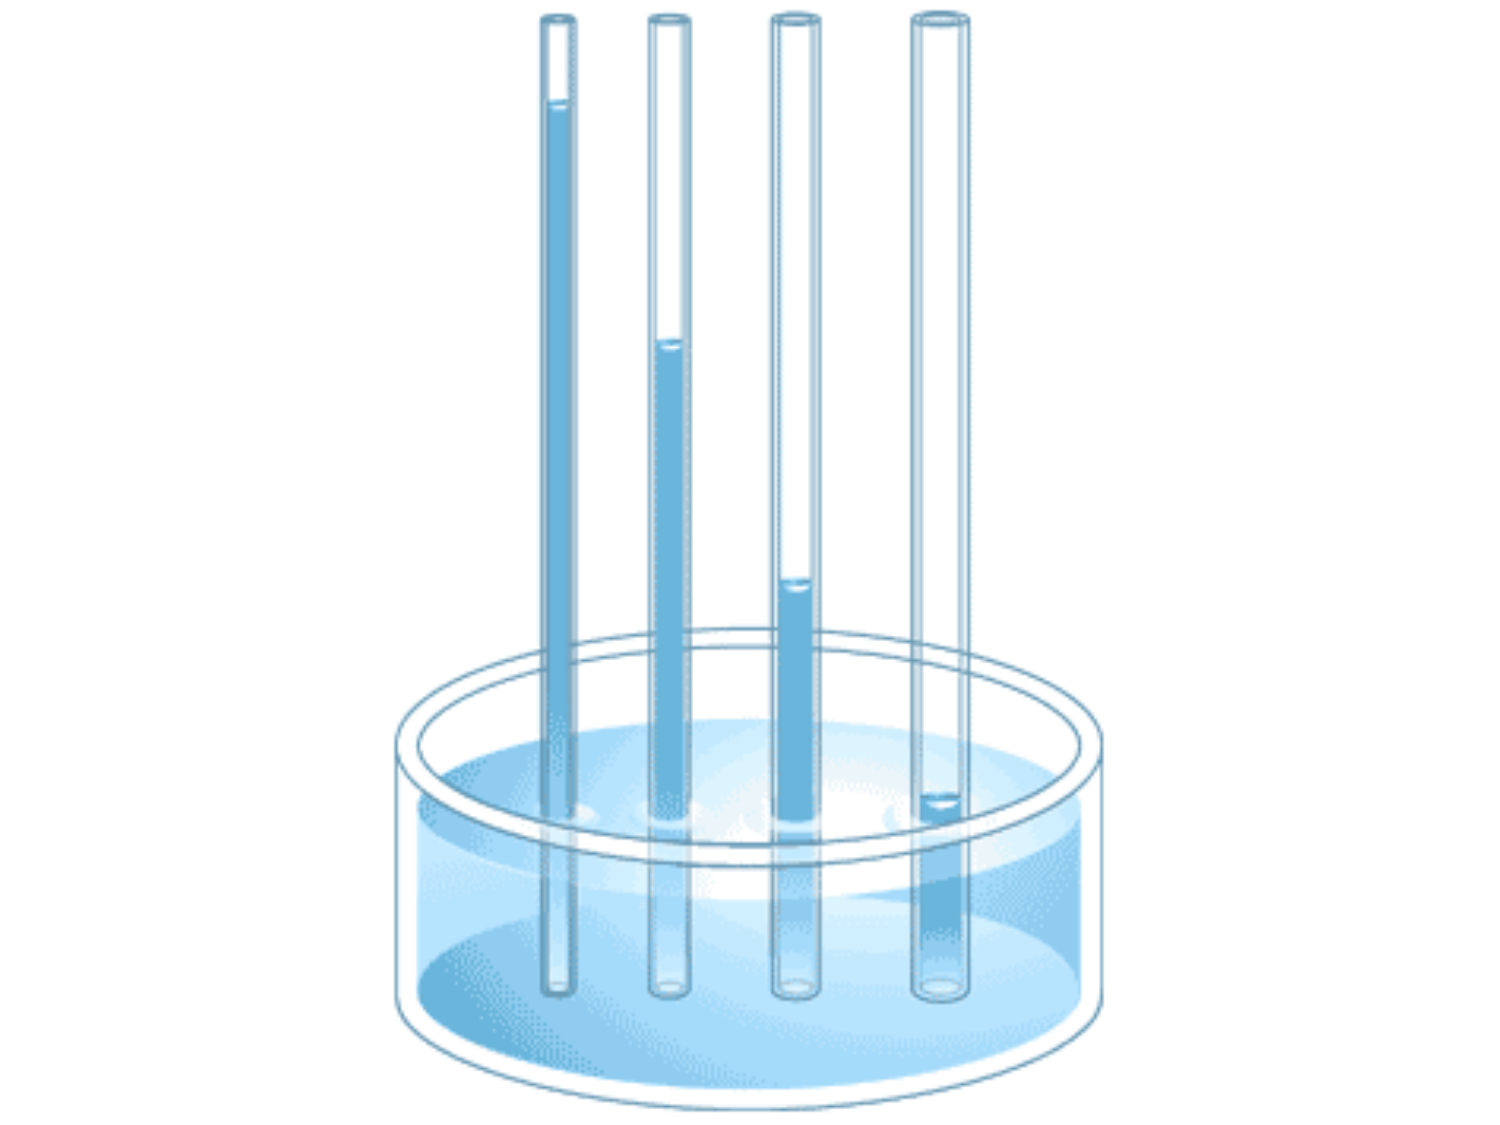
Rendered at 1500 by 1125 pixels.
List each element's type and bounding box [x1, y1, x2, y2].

picture [383, 0, 1117, 1125]
